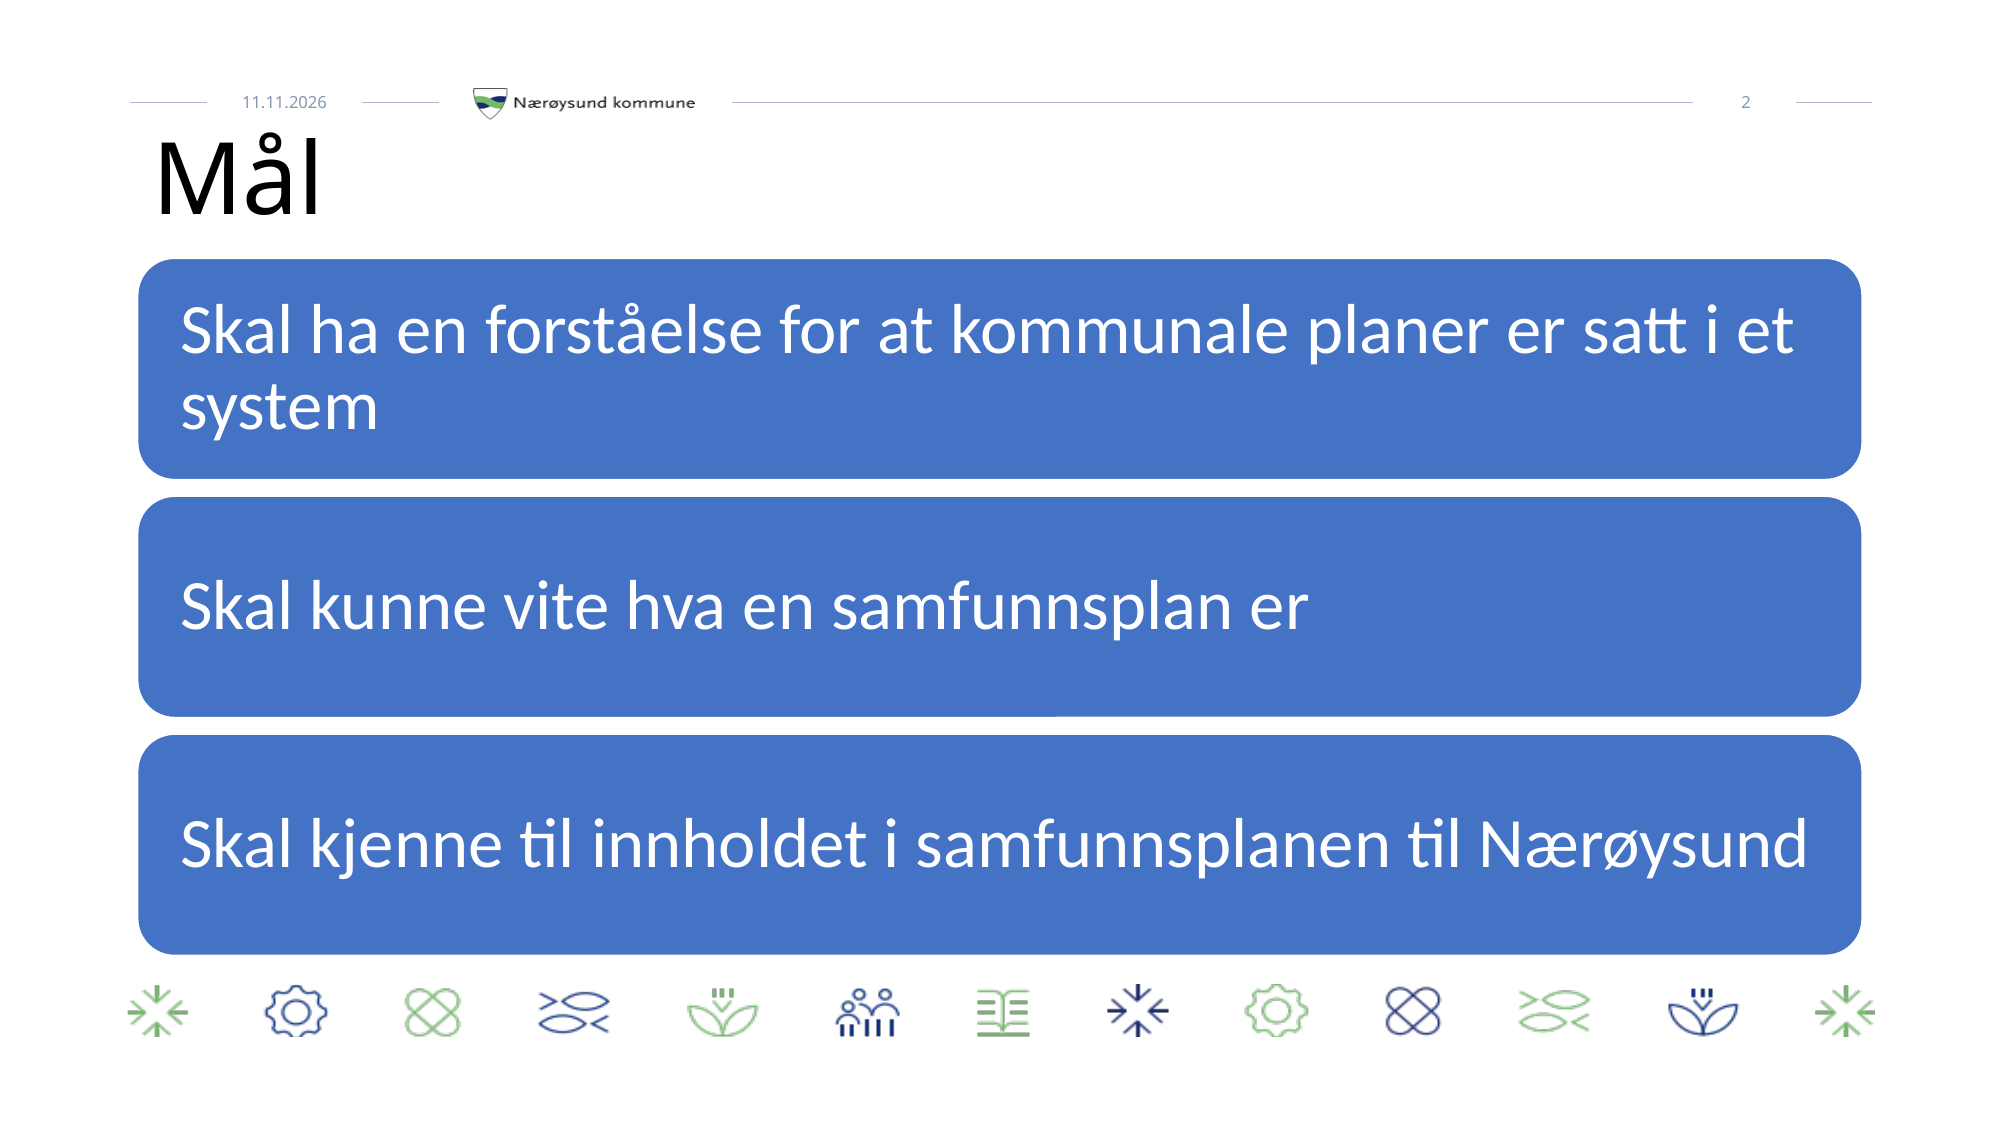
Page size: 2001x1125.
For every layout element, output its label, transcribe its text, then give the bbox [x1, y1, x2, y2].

text_box Mål [137, 120, 1863, 249]
picture [473, 88, 695, 120]
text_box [137, 249, 1863, 964]
